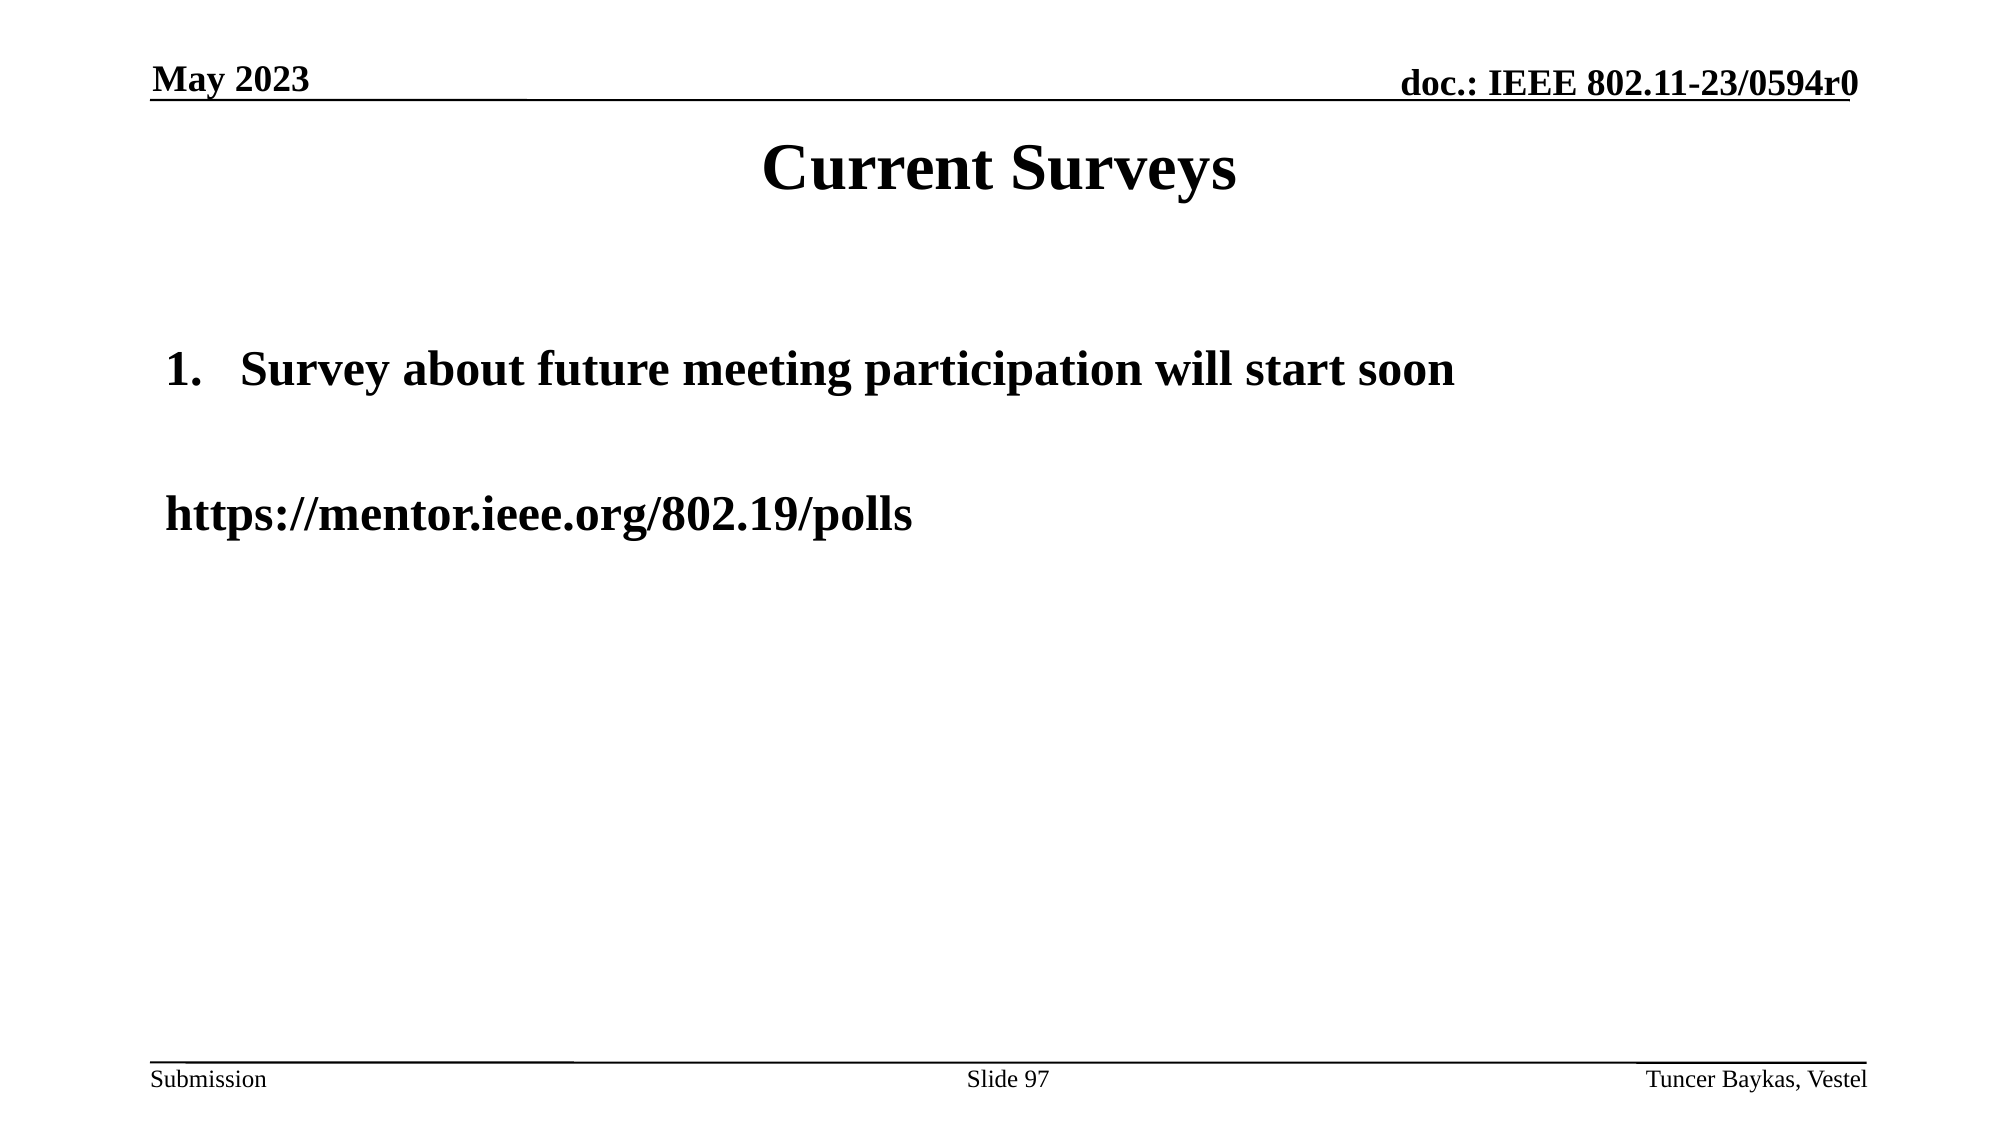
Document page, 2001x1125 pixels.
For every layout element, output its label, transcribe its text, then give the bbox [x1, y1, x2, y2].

footer Tuncer Baykas, Vestel [1171, 1061, 1869, 1093]
slide_number Slide 97 [950, 1061, 1067, 1123]
title Current Surveys [149, 112, 1850, 213]
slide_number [152, 54, 563, 100]
list Survey about future meeting participation will start soon https://mentor.ieee.org/802.19/polls [149, 254, 1850, 1000]
